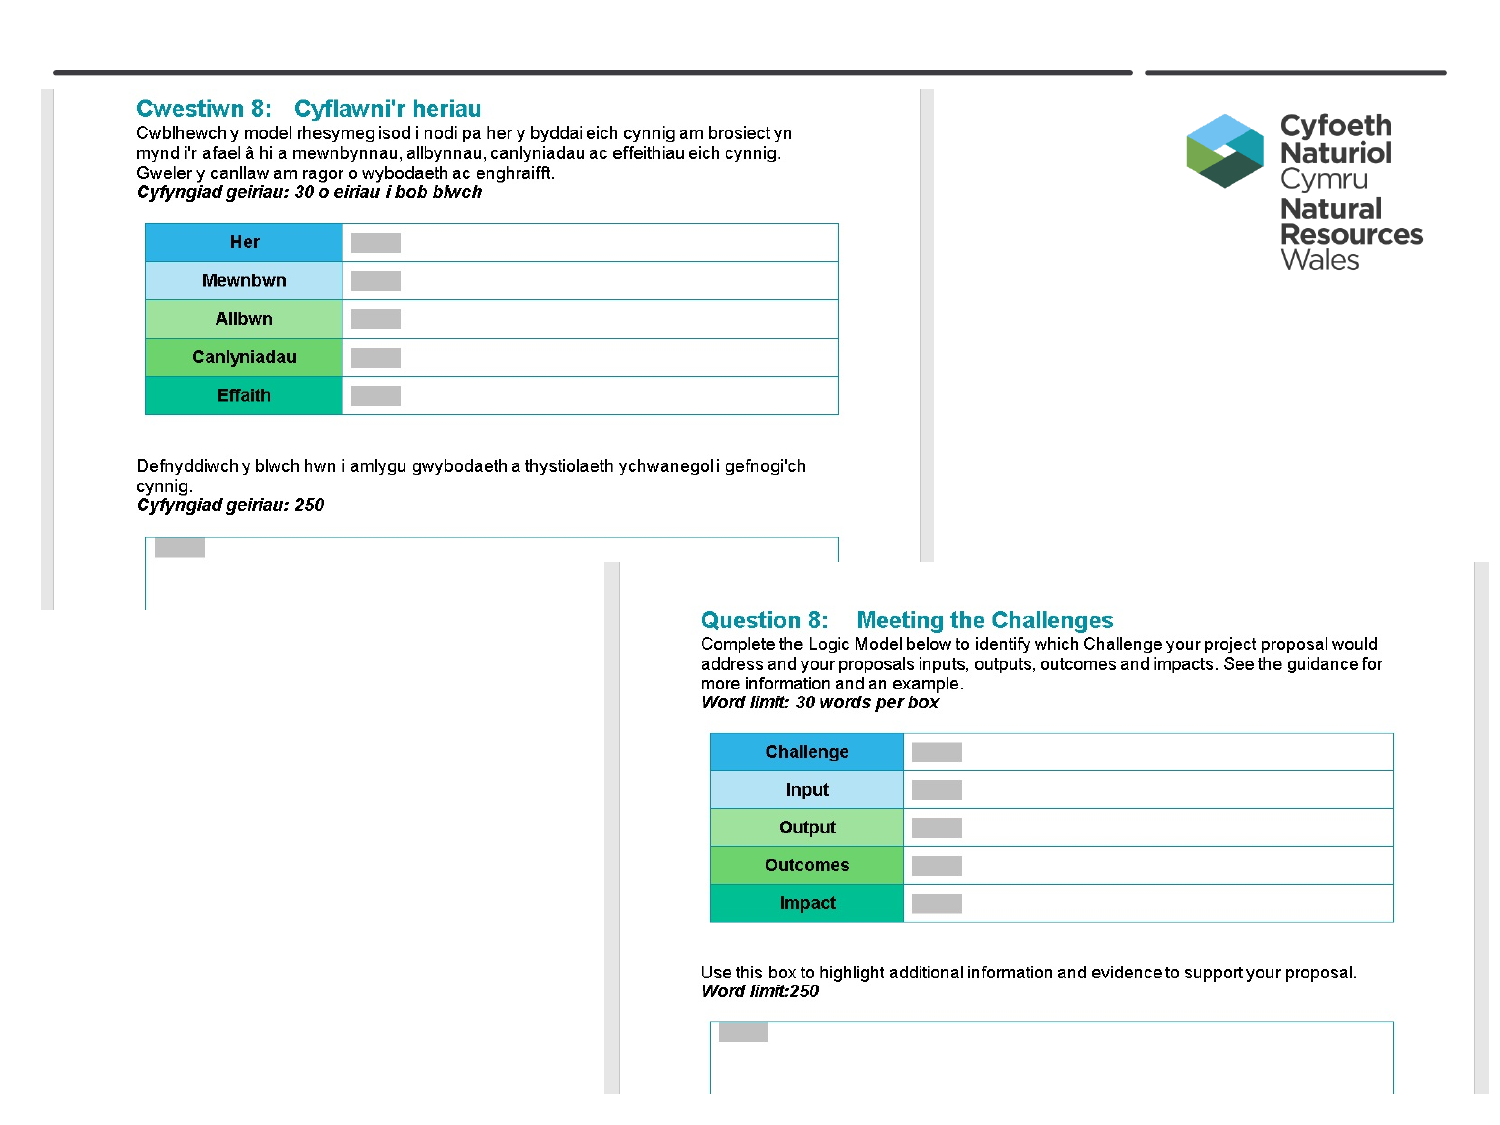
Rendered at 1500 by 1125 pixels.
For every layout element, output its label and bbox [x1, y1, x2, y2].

picture [1168, 95, 1441, 288]
list [603, 562, 1489, 1095]
picture [41, 89, 934, 611]
